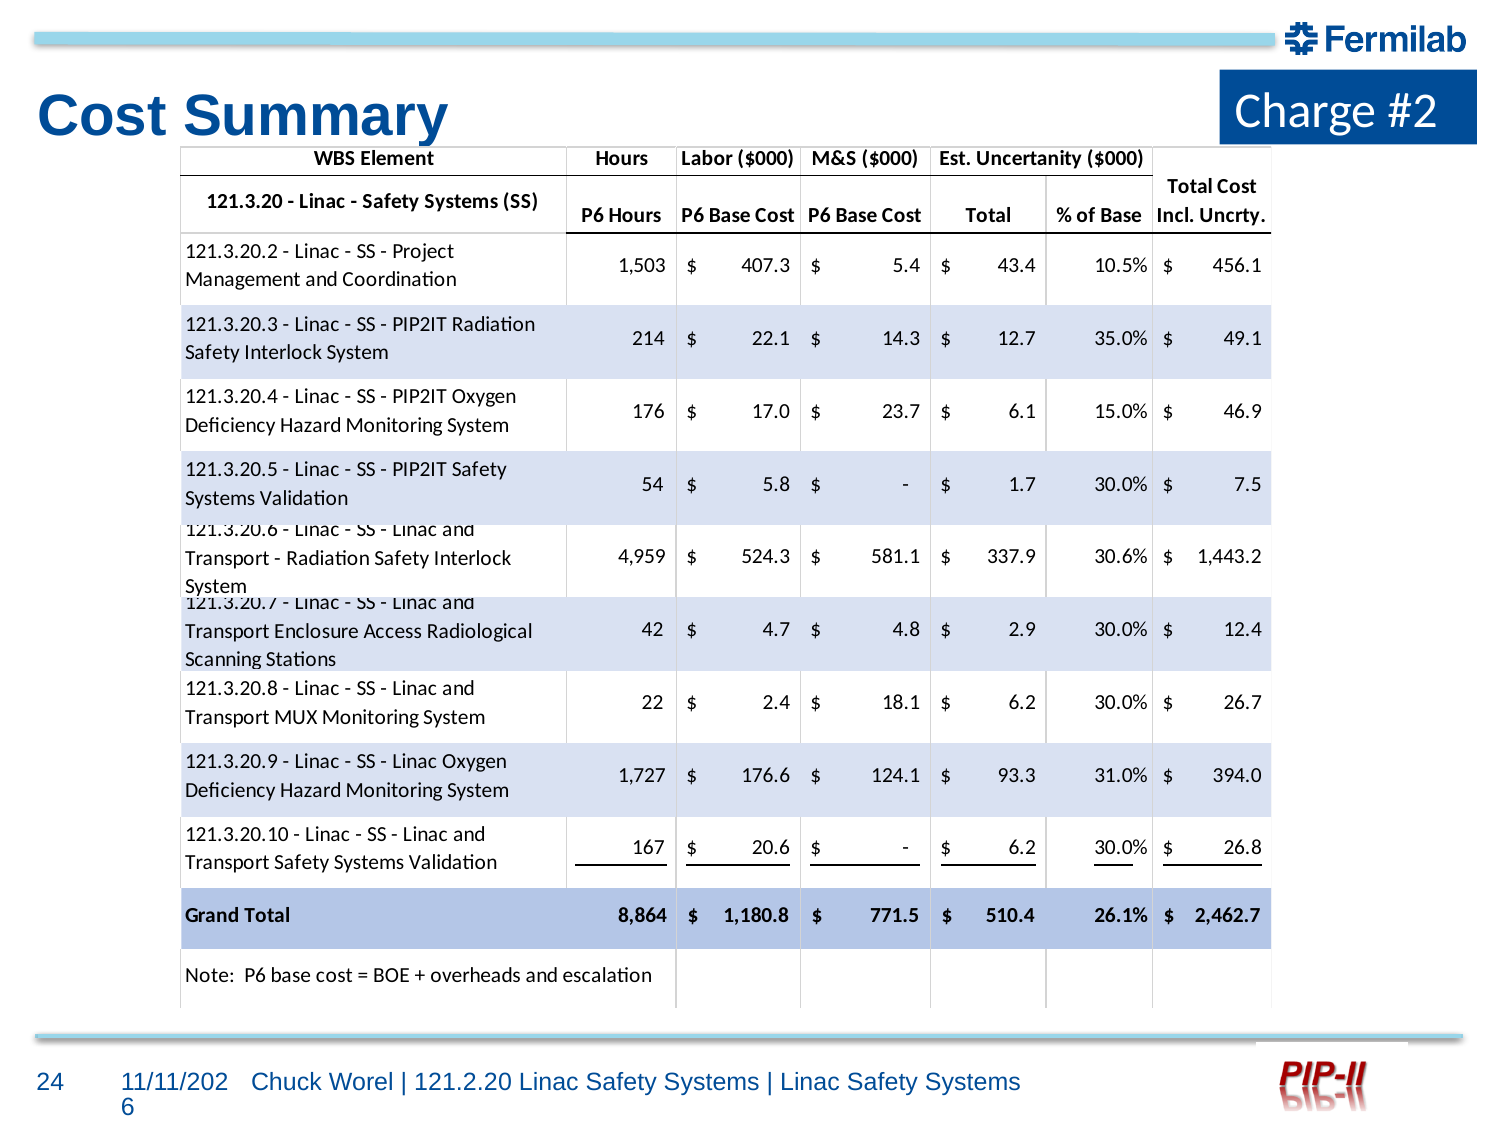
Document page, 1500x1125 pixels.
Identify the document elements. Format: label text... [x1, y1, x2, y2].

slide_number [120, 1065, 232, 1106]
title Cost Summary [37, 76, 1219, 147]
picture [179, 146, 1273, 1010]
picture [1256, 1042, 1408, 1125]
footer Chuck Worel | 121.2.20 Linac Safety Systems | Linac Safety Systems [251, 1065, 1161, 1105]
slide_number 24 [36, 1065, 105, 1105]
text_box Charge #2 [1219, 69, 1477, 145]
picture [1285, 22, 1466, 55]
